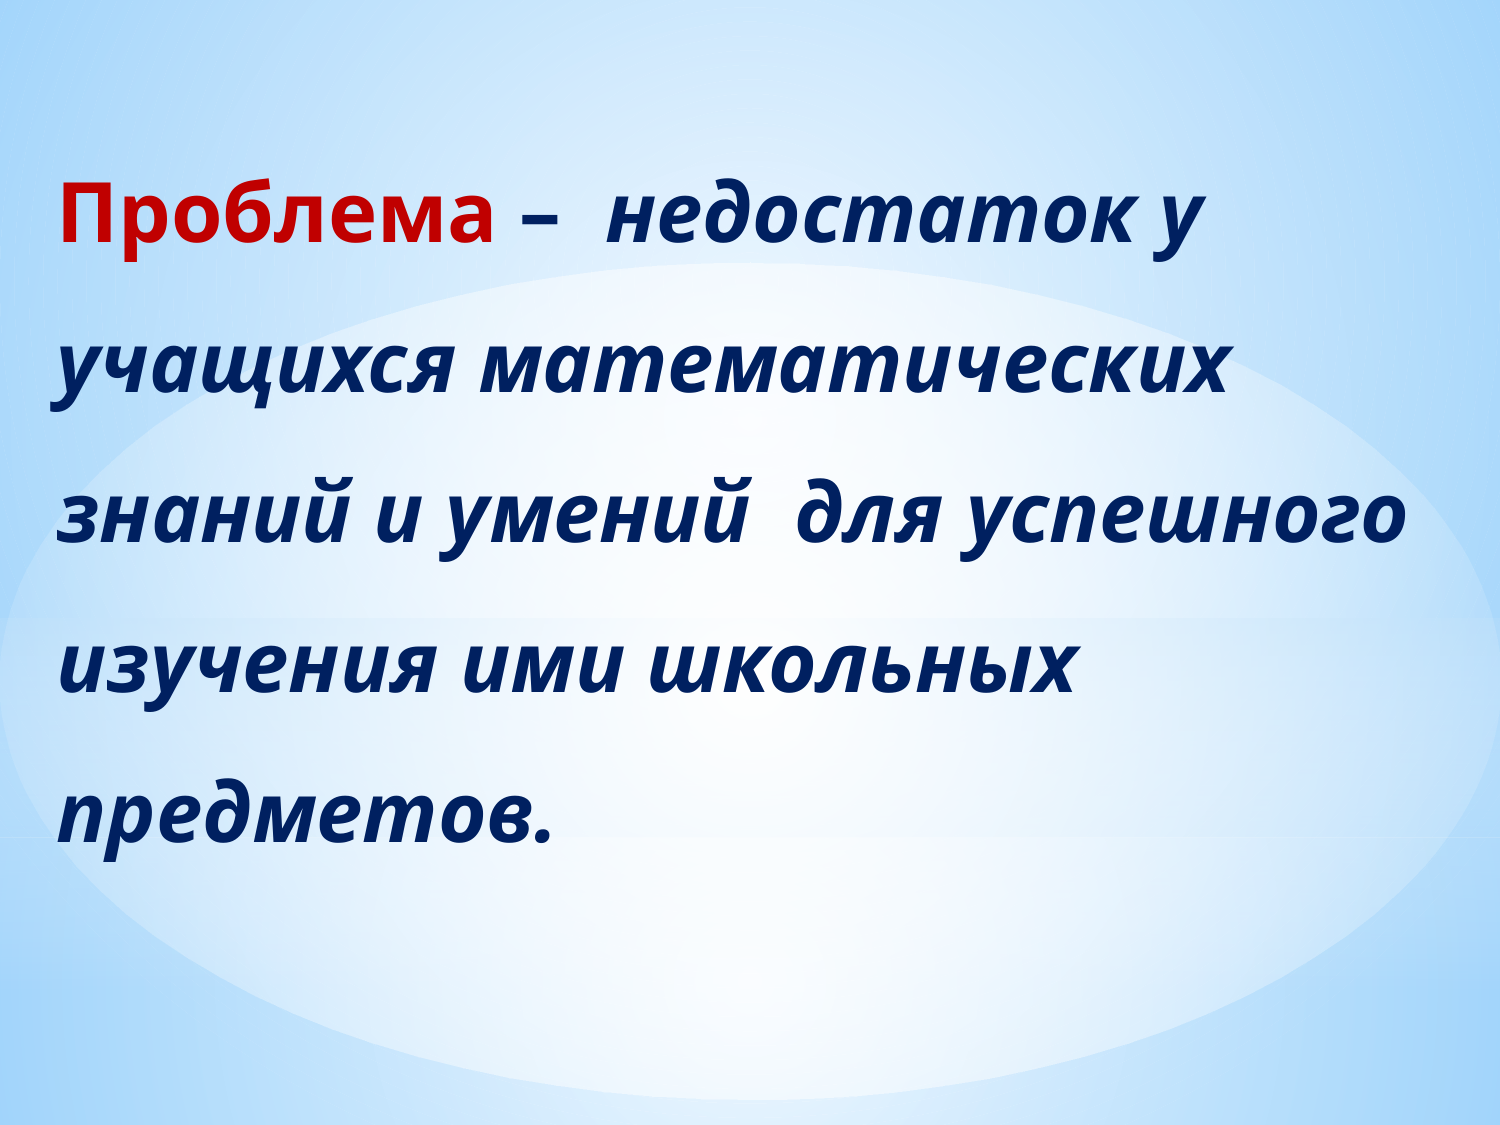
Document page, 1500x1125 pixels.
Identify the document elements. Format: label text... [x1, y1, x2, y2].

text_box Проблема – недостаток у учащихся математических знаний и умений для успешного изучения ими школьных предметов. [41, 101, 1454, 1017]
